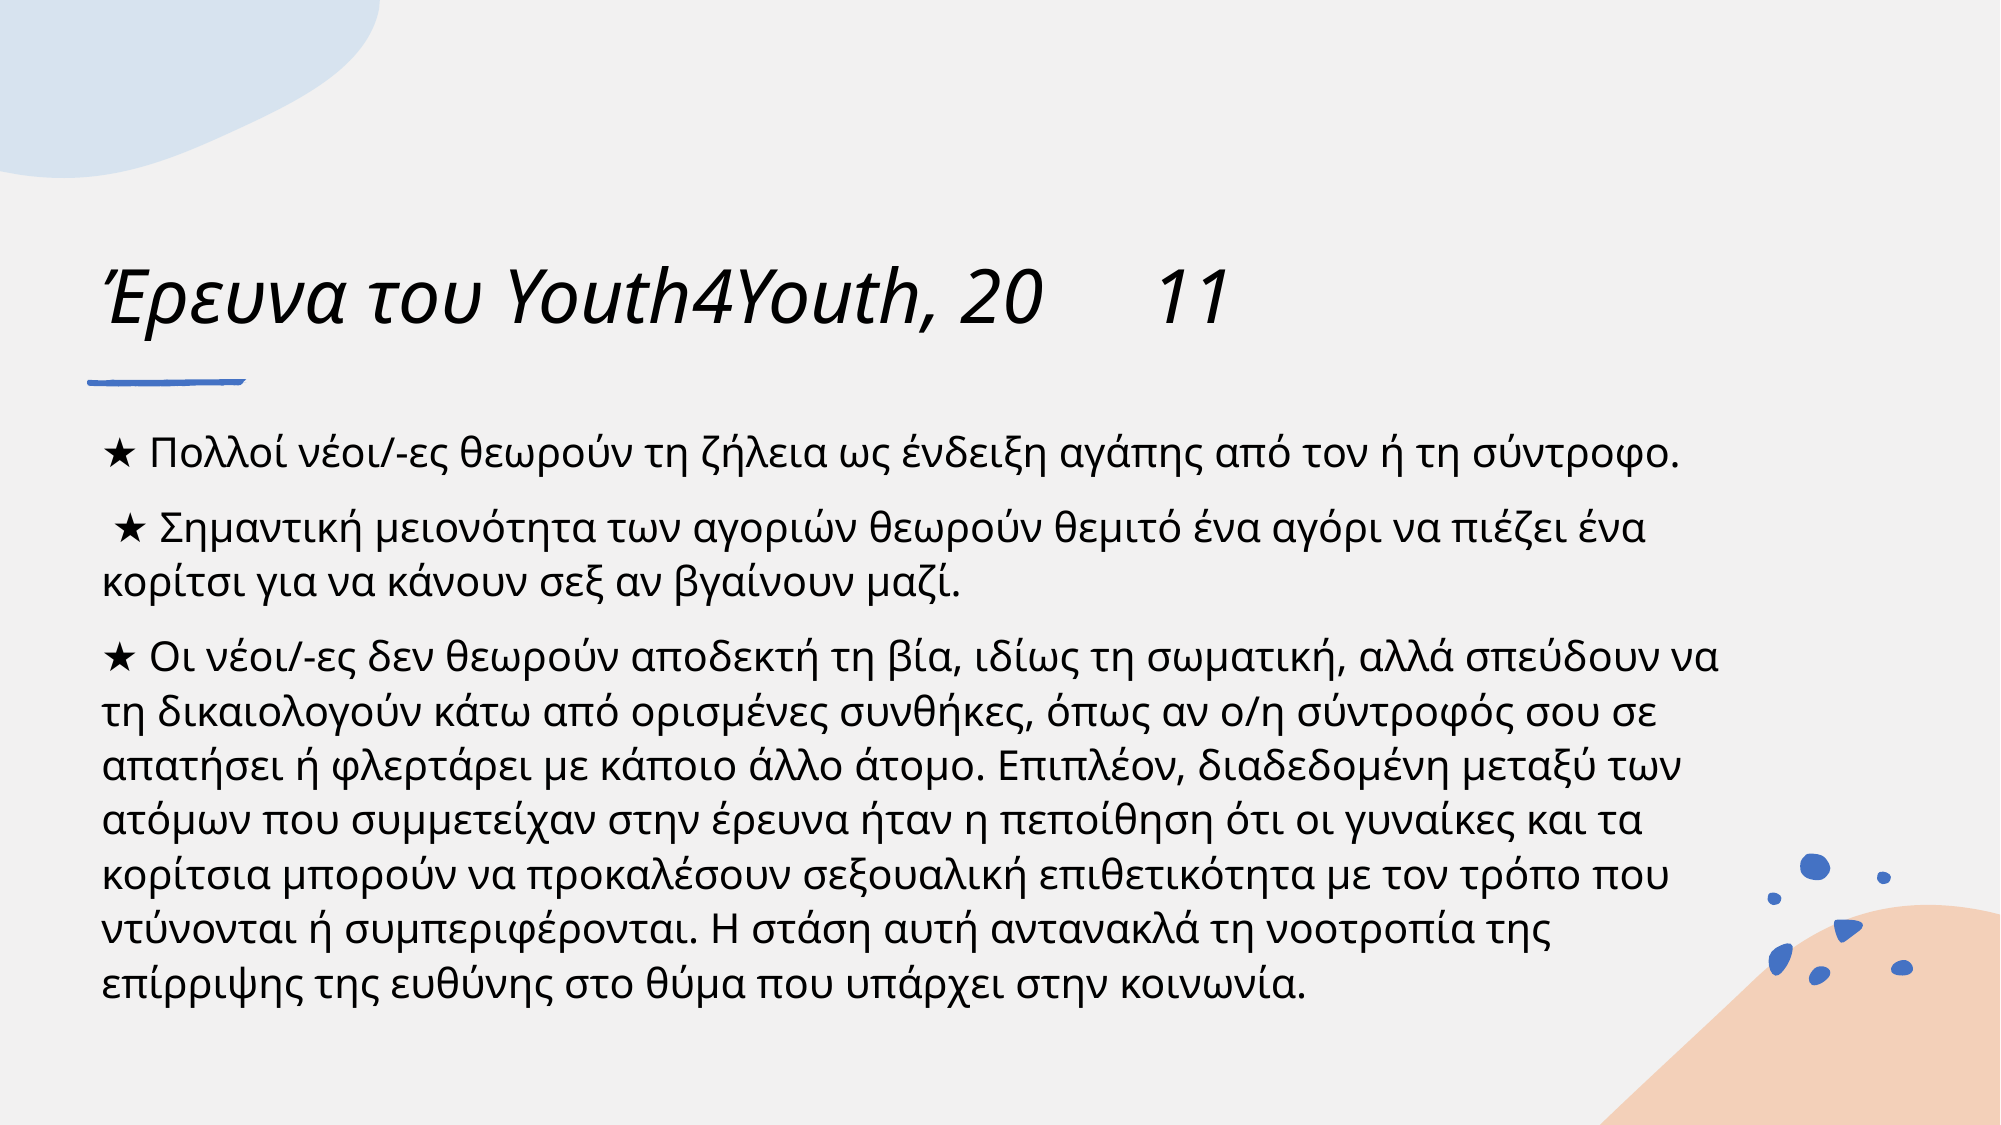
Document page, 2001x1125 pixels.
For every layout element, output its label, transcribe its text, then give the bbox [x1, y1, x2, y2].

title Έρευνα του Youth4Youth, 20 11 [86, 129, 1740, 347]
list ★ Πολλοί νέοι/-ες θεωρούν τη ζήλεια ως ένδειξη αγάπης από τον ή τη σύντροφο. ★ Σημαντική μειονότητα των αγοριών θεωρούν θεμιτό ένα αγόρι να πιέζει ένα κορίτσι για να κάνουν σεξ αν βγαίνουν μαζί. ★ Οι νέοι/-ες δεν θεωρούν αποδεκτή τη βία, ιδίως τη σωματική, αλλά σπεύδουν να τη δικαιολογούν κάτω από ορισμένες συνθήκες, όπως αν ο/η σύντροφός σου σε απατήσει ή φλερτάρει με κάποιο άλλο άτομο. Επιπλέον, διαδεδομένη μεταξύ των ατόμων που συμμετείχαν στην έρευνα ήταν η πεποίθηση ότι οι γυναίκες και τα κορίτσια μπορούν να προκαλέσουν σεξουαλική επιθετικότητα με τον τρόπο που ντύνονται ή συμπεριφέρονται. Η στάση αυτή αντανακλά τη νοοτροπία της επίρριψης της ευθύνης στο θύμα που υπάρχει στην κοινωνία. [86, 413, 1740, 1018]
